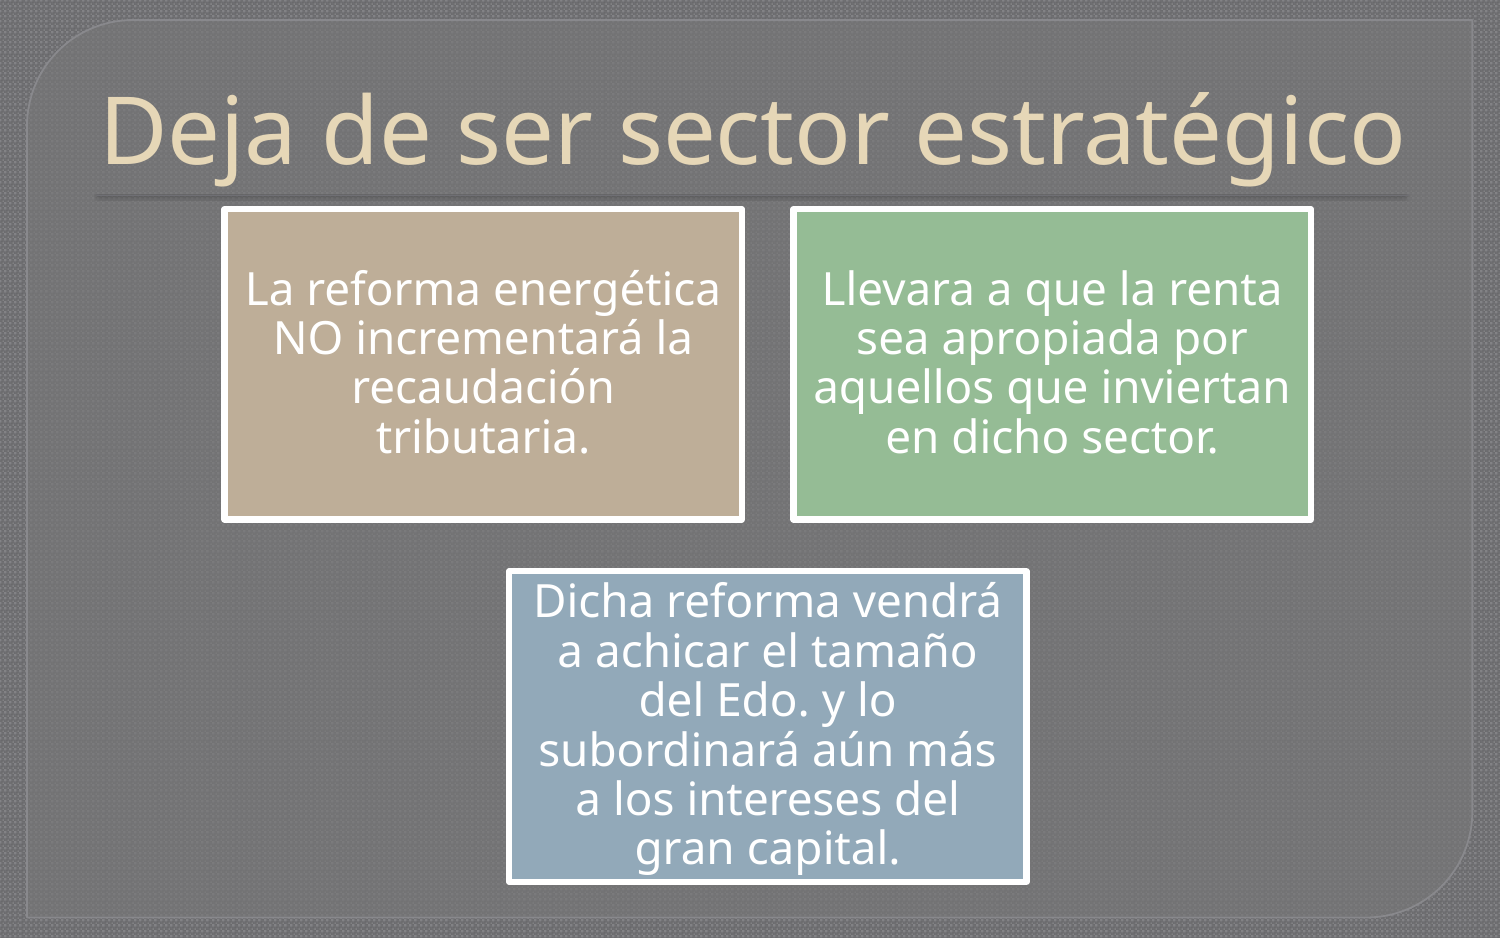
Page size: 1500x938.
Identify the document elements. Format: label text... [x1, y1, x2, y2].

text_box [88, 208, 1448, 883]
title Deja de ser sector estratégico [75, 34, 1425, 191]
